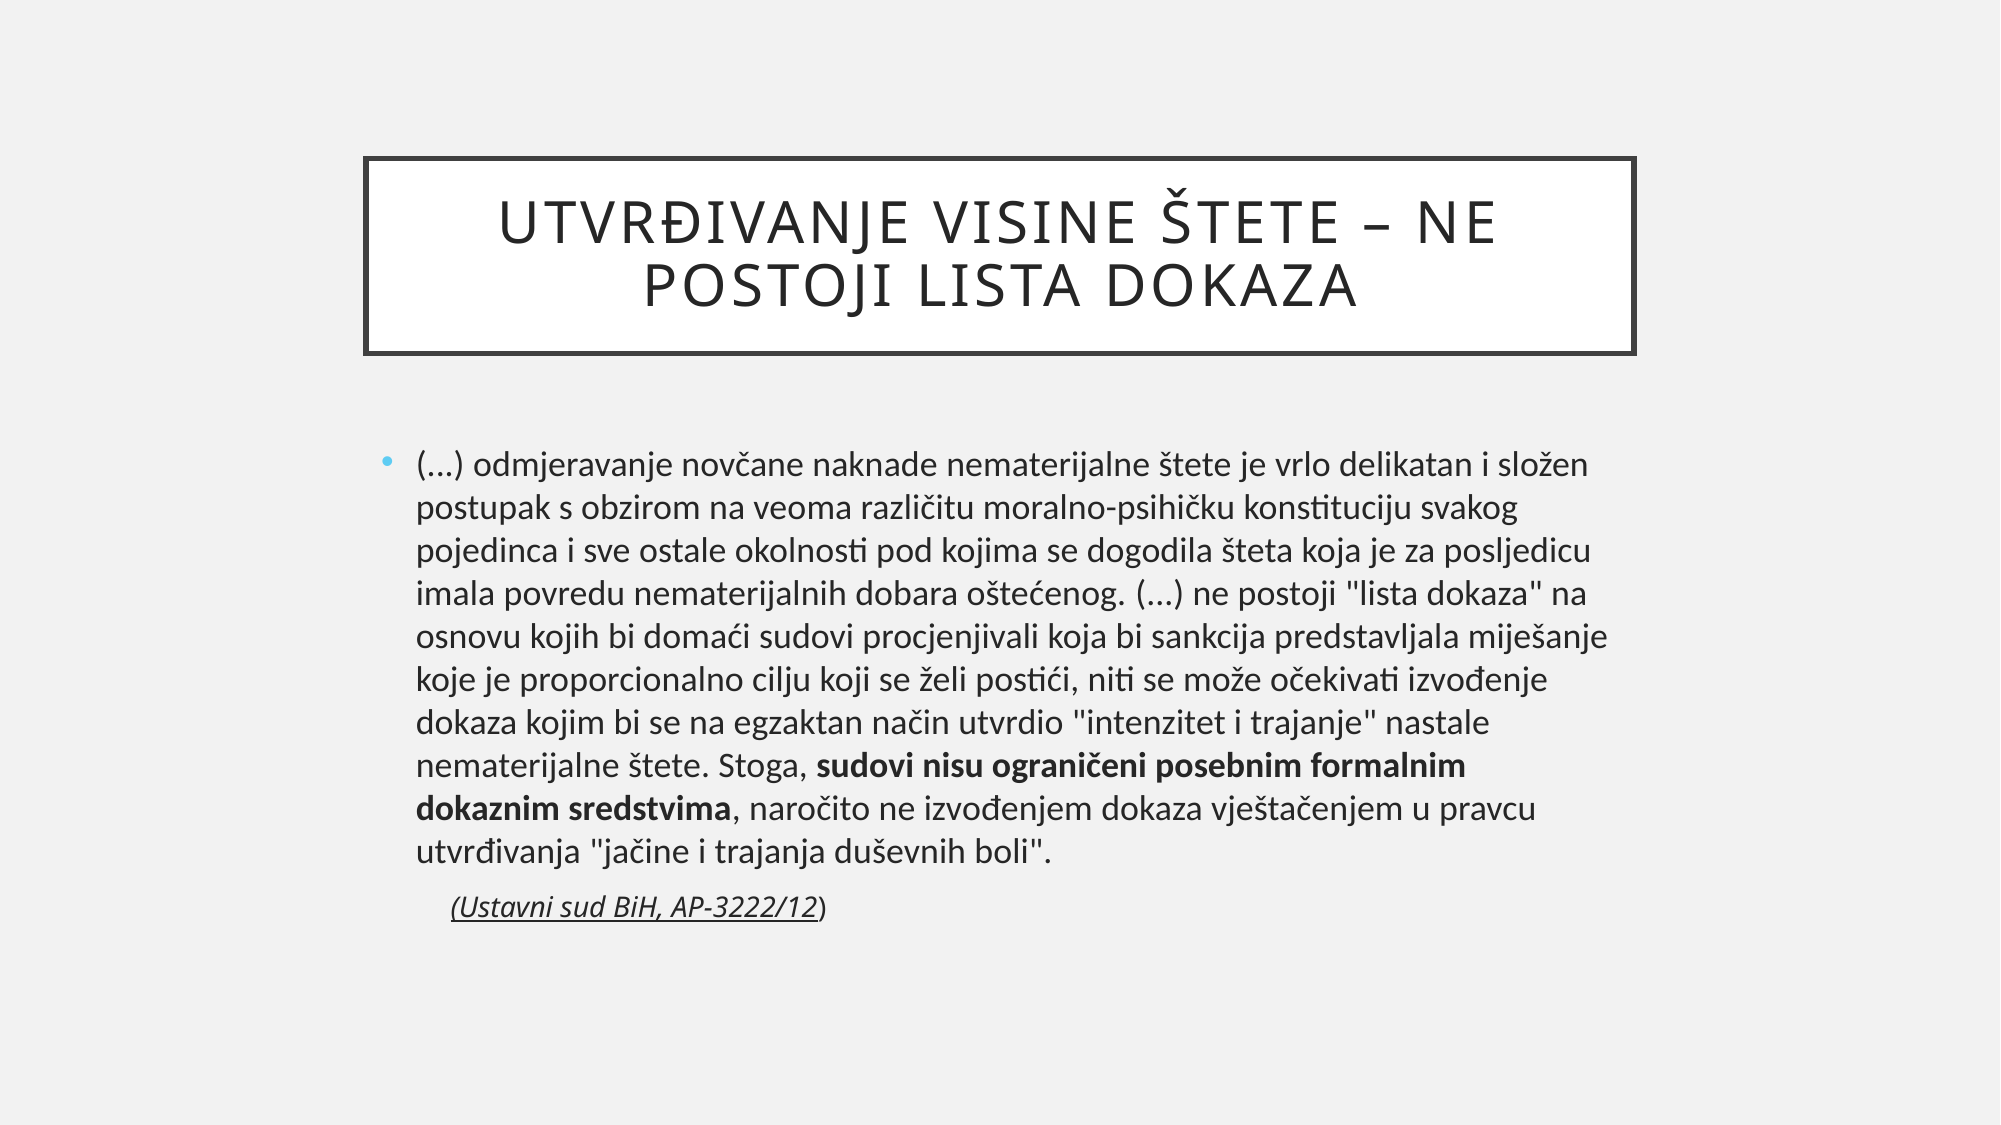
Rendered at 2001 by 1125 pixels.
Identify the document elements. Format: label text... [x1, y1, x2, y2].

list (...) odmjeravanje novčane naknade nematerijalne štete je vrlo delikatan i složen postupak s obzirom na veoma različitu moralno-psihičku konstituciju svakog pojedinca i sve ostale okolnosti pod kojima se dogodila šteta koja je za posljedicu imala povredu nematerijalnih dobara oštećenog. (...) ne postoji "lista dokaza" na osnovu kojih bi domaći sudovi procjenjivali koja bi sankcija predstavljala miješanje koje je proporcionalno cilju koji se želi postići, niti se može očekivati izvođenje dokaza kojim bi se na egzaktan način utvrdio "intenzitet i trajanje" nastale nematerijalne štete. Stoga, sudovi nisu ograničeni posebnim formalnim dokaznim sredstvima, naročito ne izvođenjem dokaza vještačenjem u pravcu utvrđivanja "jačine i trajanja duševnih boli". (Ustavni sud BiH, AP-3222/12) [366, 432, 1634, 942]
title Utvrđivanje visine štete – ne postoji lista dokaza [363, 156, 1637, 356]
